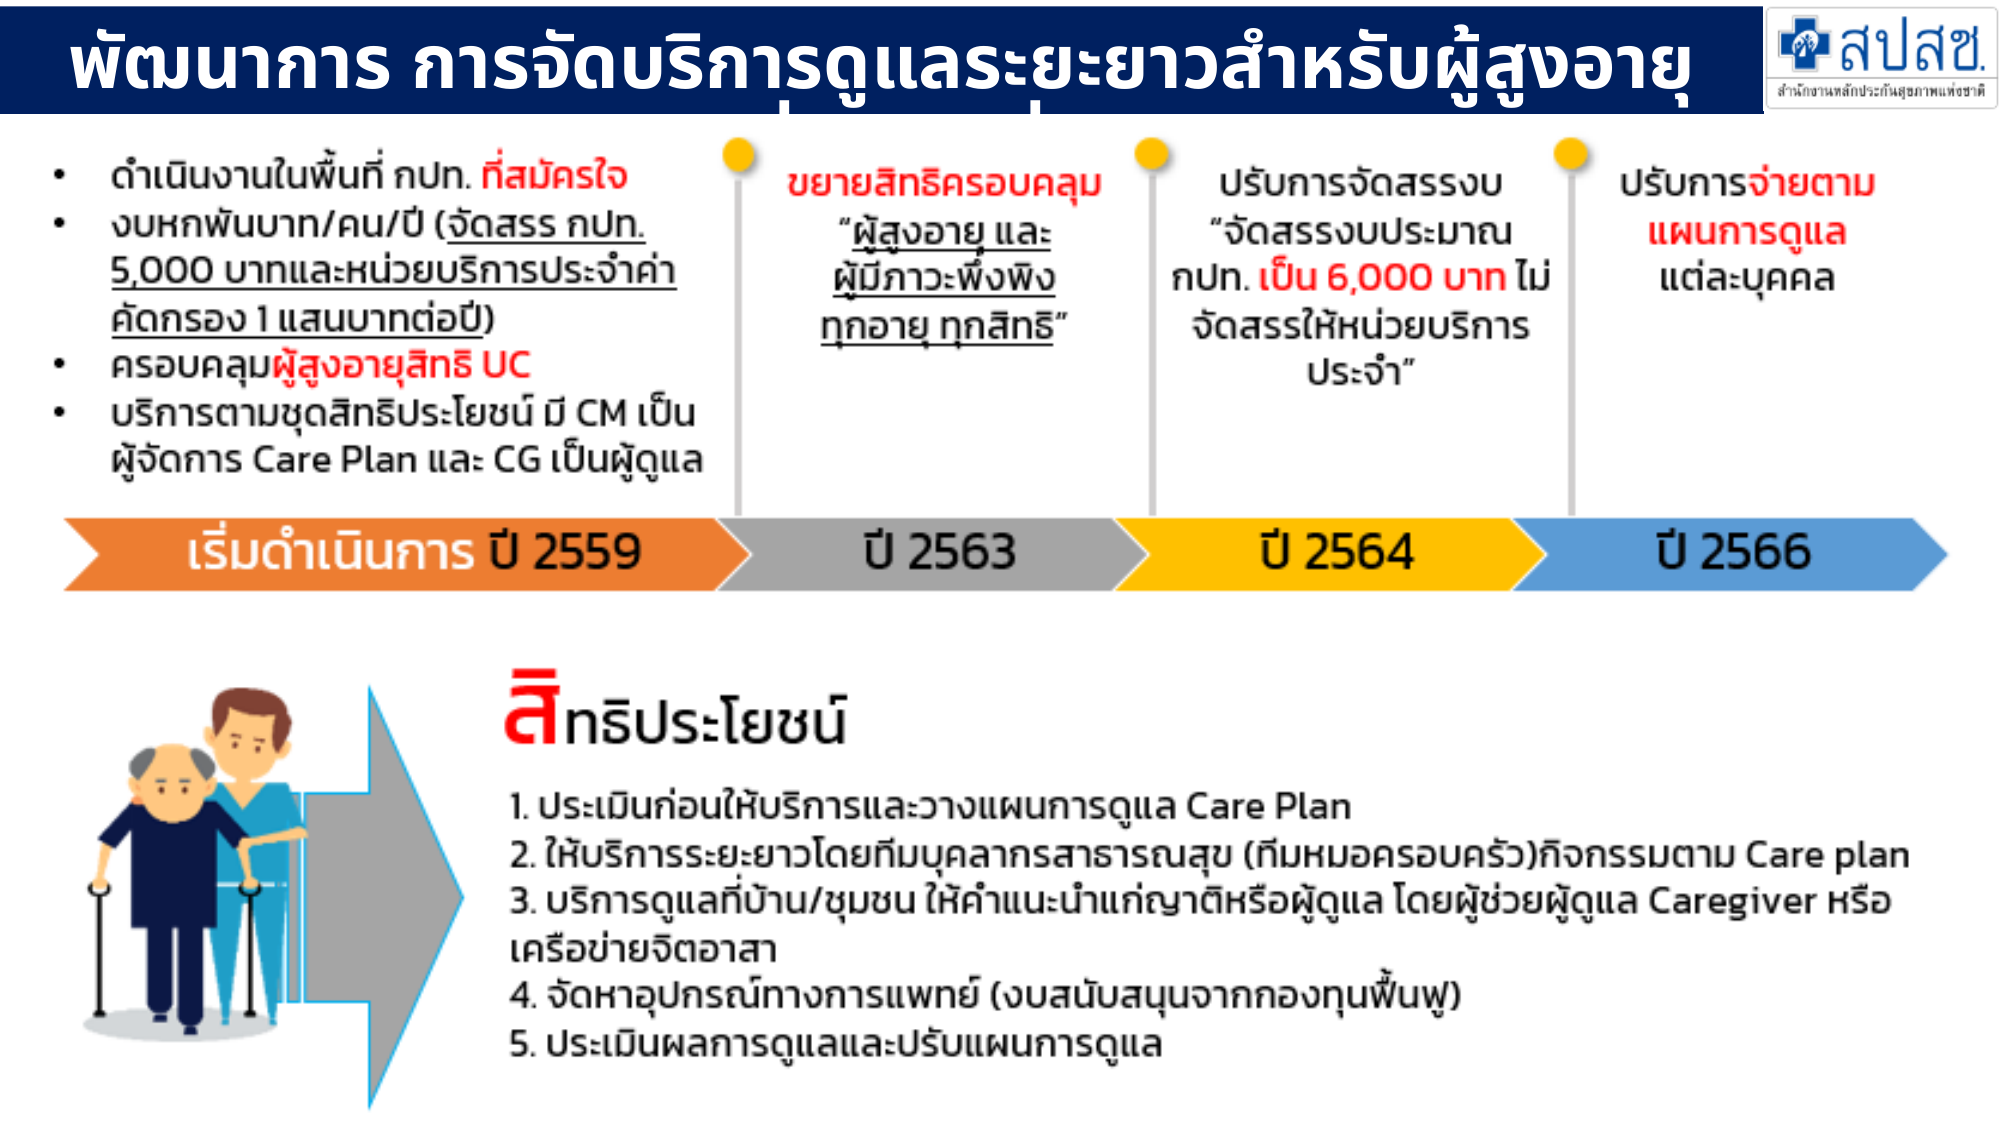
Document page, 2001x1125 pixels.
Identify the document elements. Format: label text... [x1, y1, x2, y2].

picture [0, 114, 2000, 1125]
picture [1763, 4, 2000, 111]
text_box พัฒนาการ การจัดบริการดูแลระยะยาวสำหรับผู้สูงอายุและผู้ที่มีภาวะพึ่งพิง [0, 6, 1764, 114]
